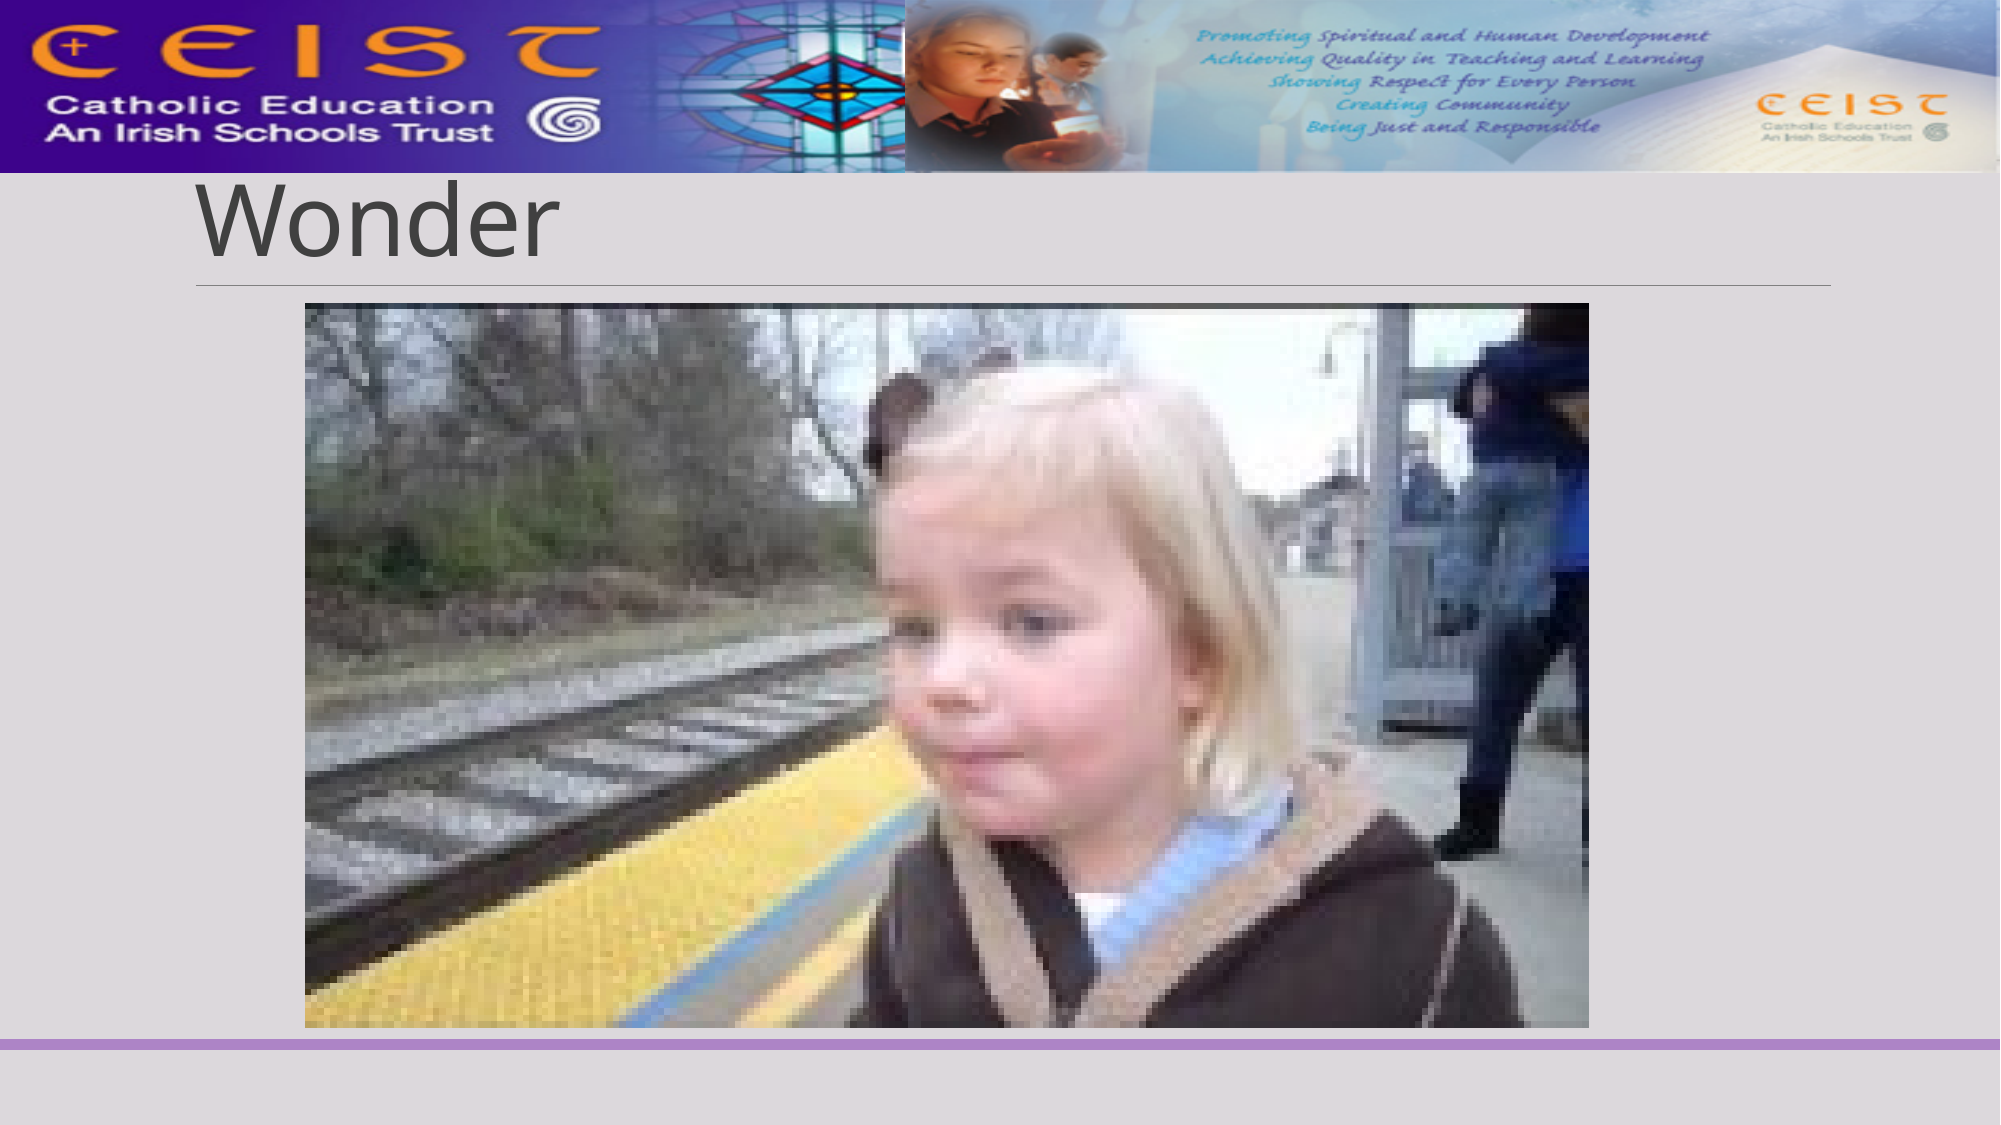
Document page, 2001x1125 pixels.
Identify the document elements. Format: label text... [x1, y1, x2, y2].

picture [0, 0, 2000, 173]
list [304, 302, 1590, 1030]
title Wonder [179, 47, 1830, 285]
